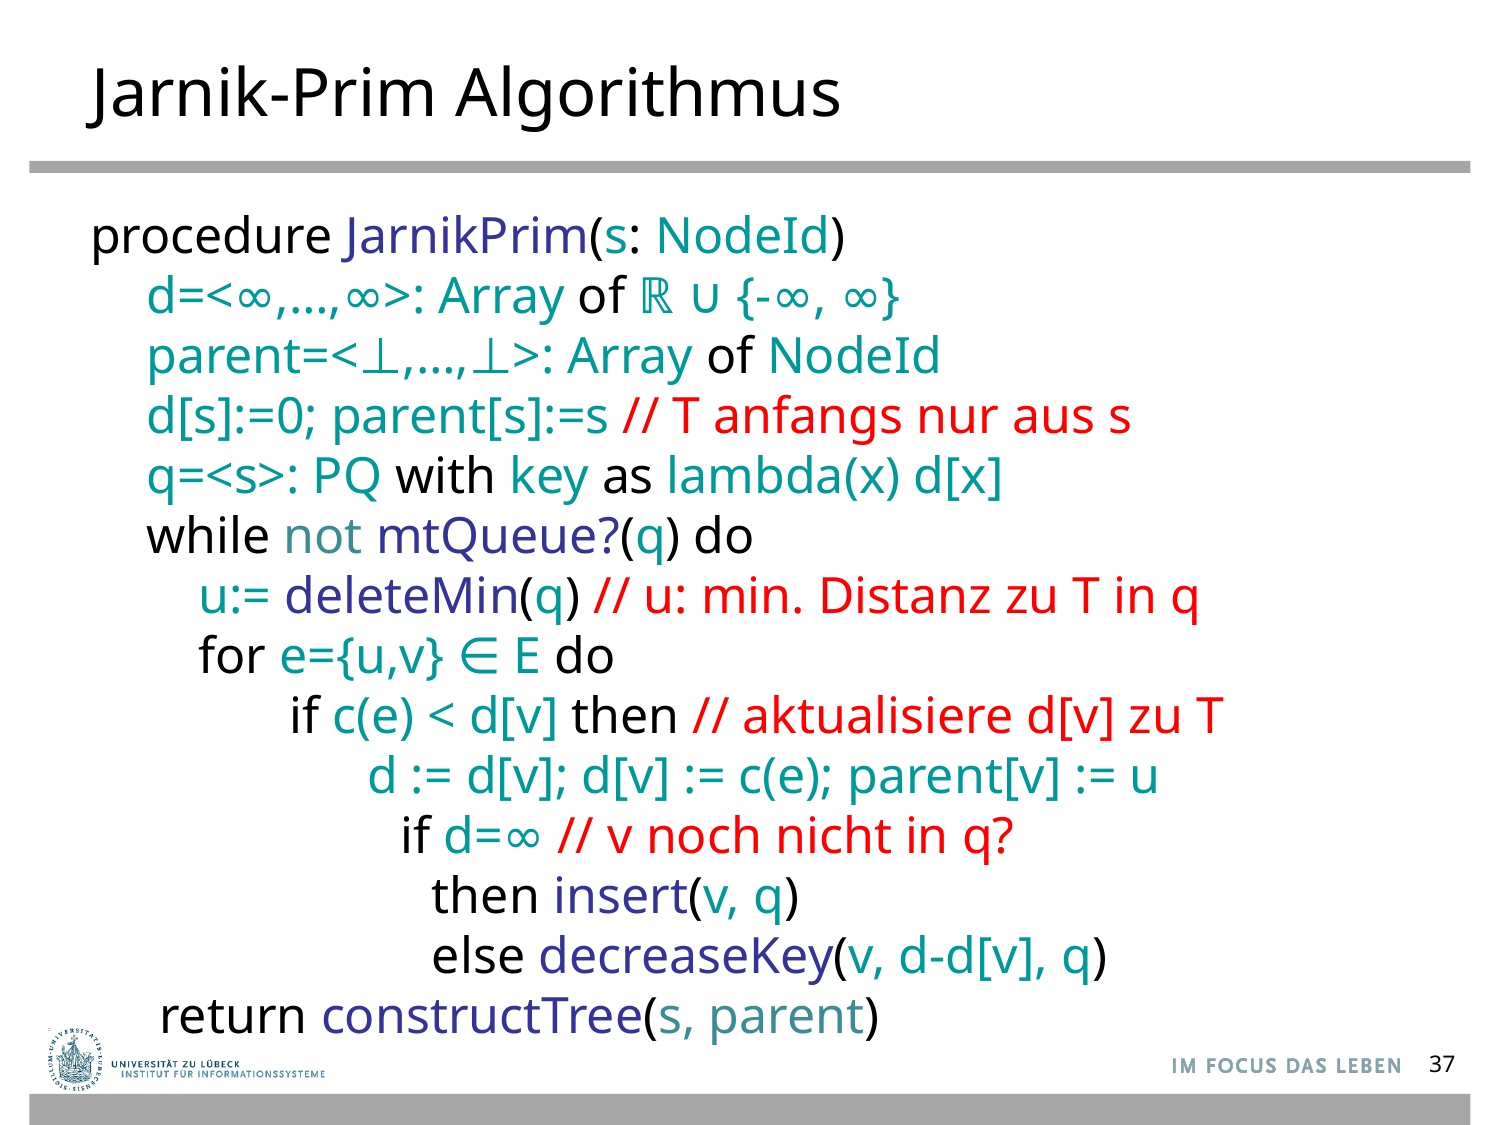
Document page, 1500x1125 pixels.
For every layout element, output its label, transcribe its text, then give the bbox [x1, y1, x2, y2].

list procedure JarnikPrim(s: NodeId) d=<∞,…,∞>: Array of ℝ ∪ {-∞, ∞} parent=<⊥,…,⊥>: Array of NodeId d[s]:=0; parent[s]:=s // T anfangs nur aus s q=<s>: PQ with key as lambda(x) d[x] while not mtQueue?(q) do u:= deleteMin(q) // u: min. Distanz zu T in q for e={u,v} ∈ E do if c(e) < d[v] then // aktualisiere d[v] zu T d := d[v]; d[v] := c(e); parent[v] := u if d=∞ // v noch nicht in q? then insert(v, q) else decreaseKey(v, d-d[v], q) return constructTree(s, parent) [75, 196, 1425, 1050]
picture [1173, 1058, 1305, 1073]
slide_number 37 [1305, 1050, 1471, 1083]
title Jarnik-Prim Algorithmus [76, 42, 1427, 126]
